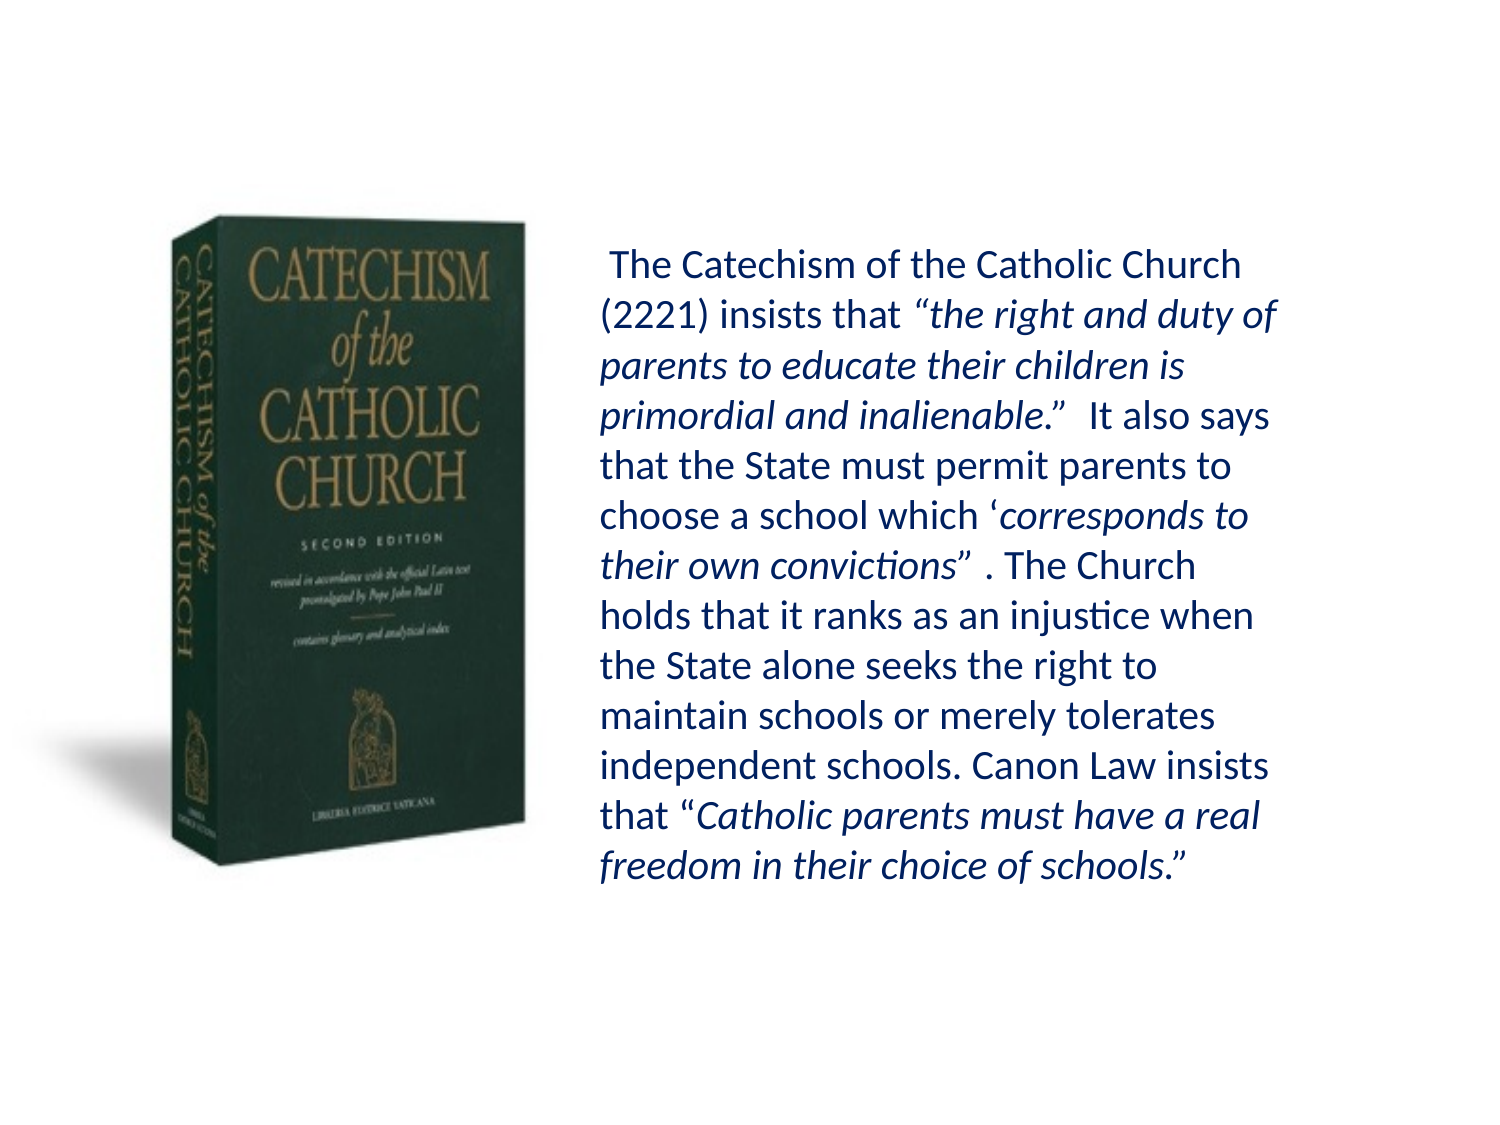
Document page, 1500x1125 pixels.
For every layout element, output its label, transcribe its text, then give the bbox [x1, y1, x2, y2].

picture [0, 184, 556, 890]
text_box The Catechism of the Catholic Church (2221) insists that “the right and duty of parents to educate their children is primordial and inalienable.” It also says that the State must permit parents to choose a school which ‘corresponds to their own convictions” . The Church holds that it ranks as an injustice when the State alone seeks the right to maintain schools or merely tolerates independent schools. Canon Law insists that “Catholic parents must have a real freedom in their choice of schools.” [584, 229, 1294, 895]
